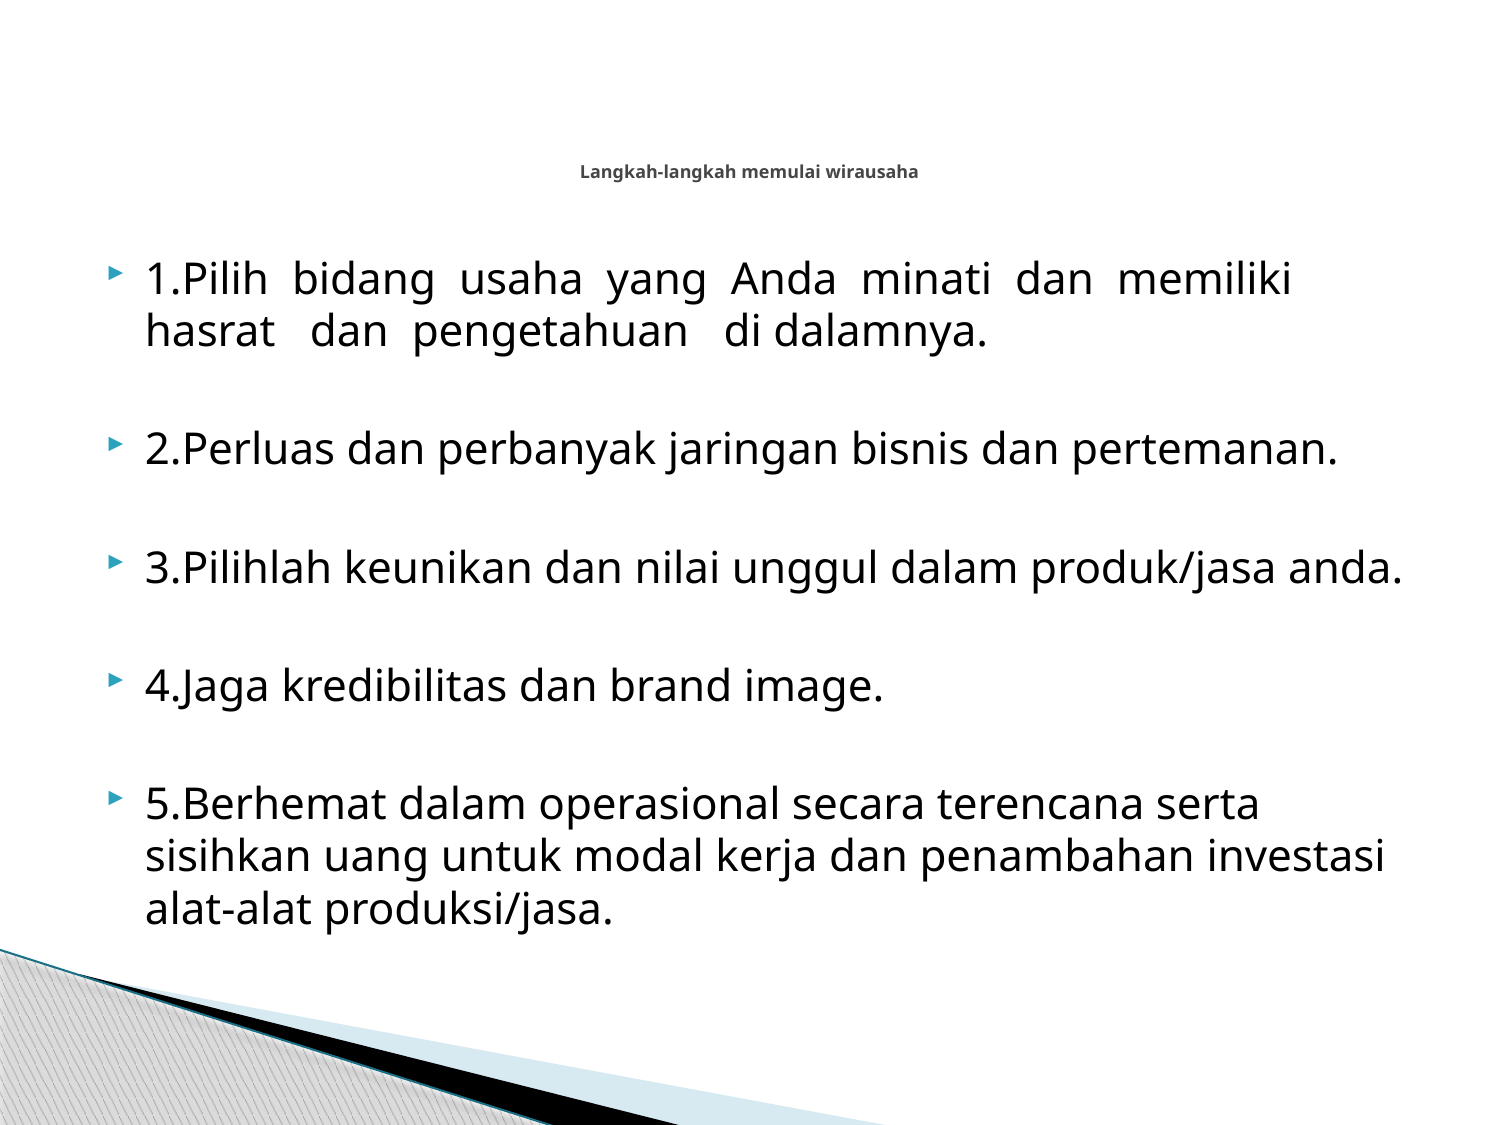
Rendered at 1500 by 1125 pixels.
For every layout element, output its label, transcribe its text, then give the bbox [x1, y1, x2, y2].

title Langkah-langkah memulai wirausaha [75, 152, 1425, 233]
list 1.Pilih bidang usaha yang Anda minati dan memiliki hasrat dan pengetahuan di dalamnya. 2.Perluas dan perbanyak jaringan bisnis dan pertemanan. 3.Pilihlah keunikan dan nilai unggul dalam produk/jasa anda. 4.Jaga kredibilitas dan brand image. 5.Berhemat dalam operasional secara terencana serta sisihkan uang untuk modal kerja dan penambahan investasi alat-alat produksi/jasa. [75, 243, 1425, 1055]
